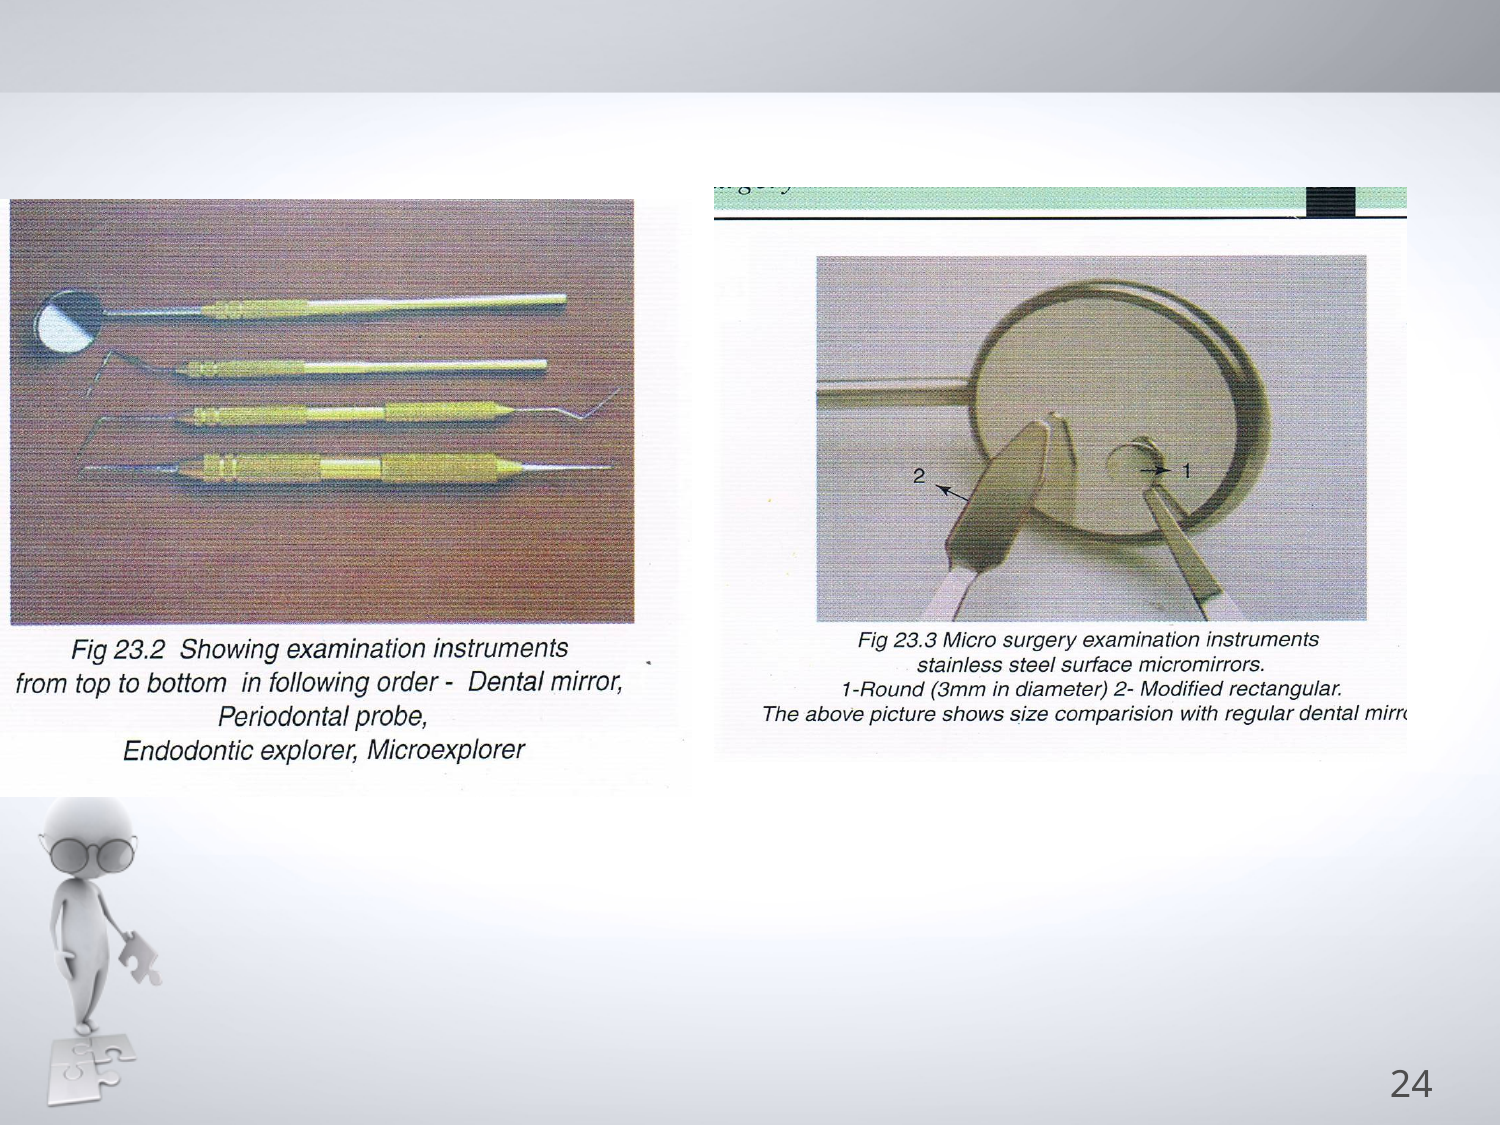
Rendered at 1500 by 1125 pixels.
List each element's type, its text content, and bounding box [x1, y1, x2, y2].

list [0, 198, 692, 797]
slide_number 24 [1374, 1052, 1500, 1113]
picture [0, 0, 1500, 1125]
